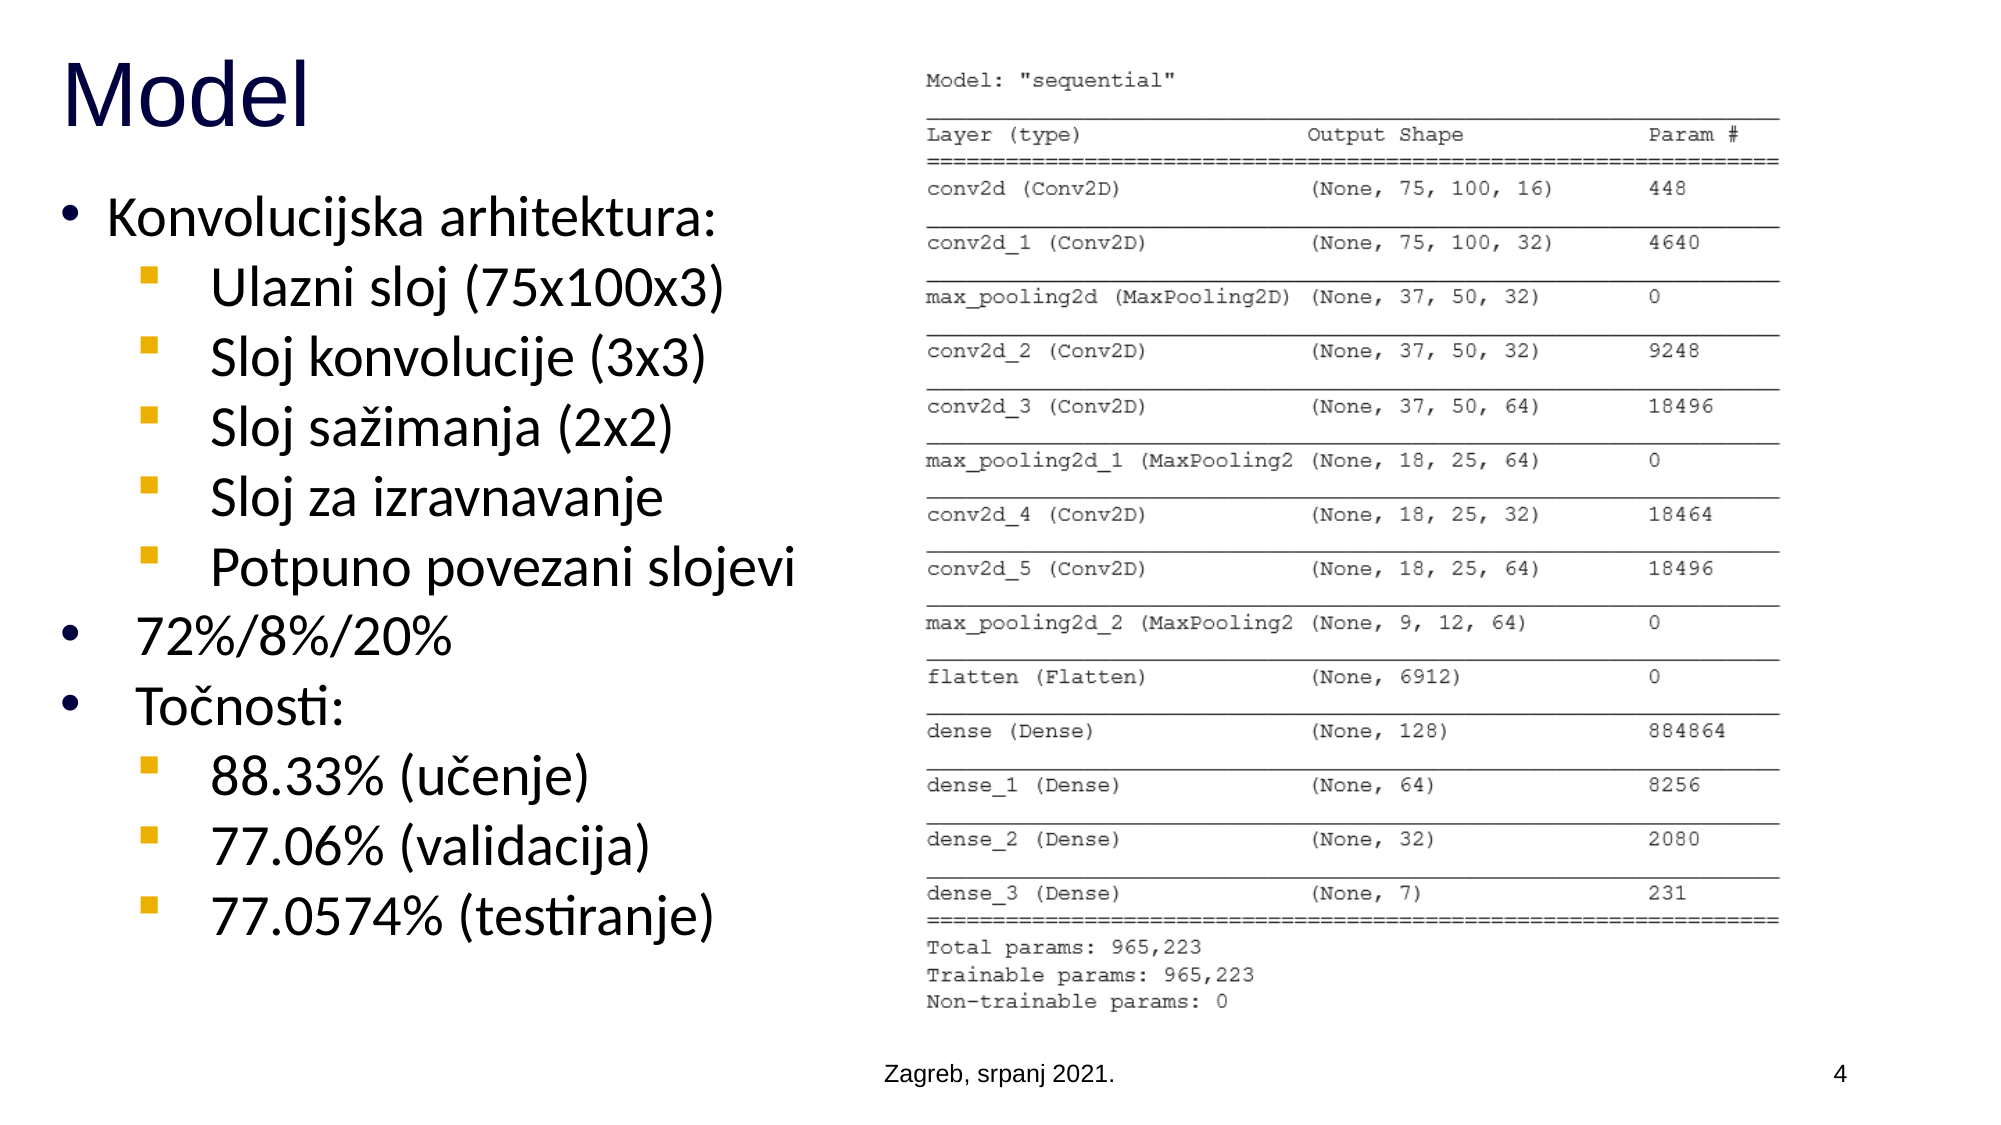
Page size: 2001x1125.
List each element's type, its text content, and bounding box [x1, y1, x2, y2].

picture [923, 66, 1786, 1019]
slide_number 4 [1412, 1042, 1863, 1103]
footer Zagreb, srpanj 2021. [924, 1042, 1338, 1103]
title Model [46, 22, 1660, 170]
text_box Konvolucijska arhitektura: Ulazni sloj (75x100x3) Sloj konvolucije (3x3) Sloj sažimanja (2x2) Sloj za izravnavanje Potpuno povezani slojevi 72%/8%/20% Točnosti: 88.33% (učenje) 77.06% (validacija) 77.0574% (testiranje) [46, 170, 924, 1125]
